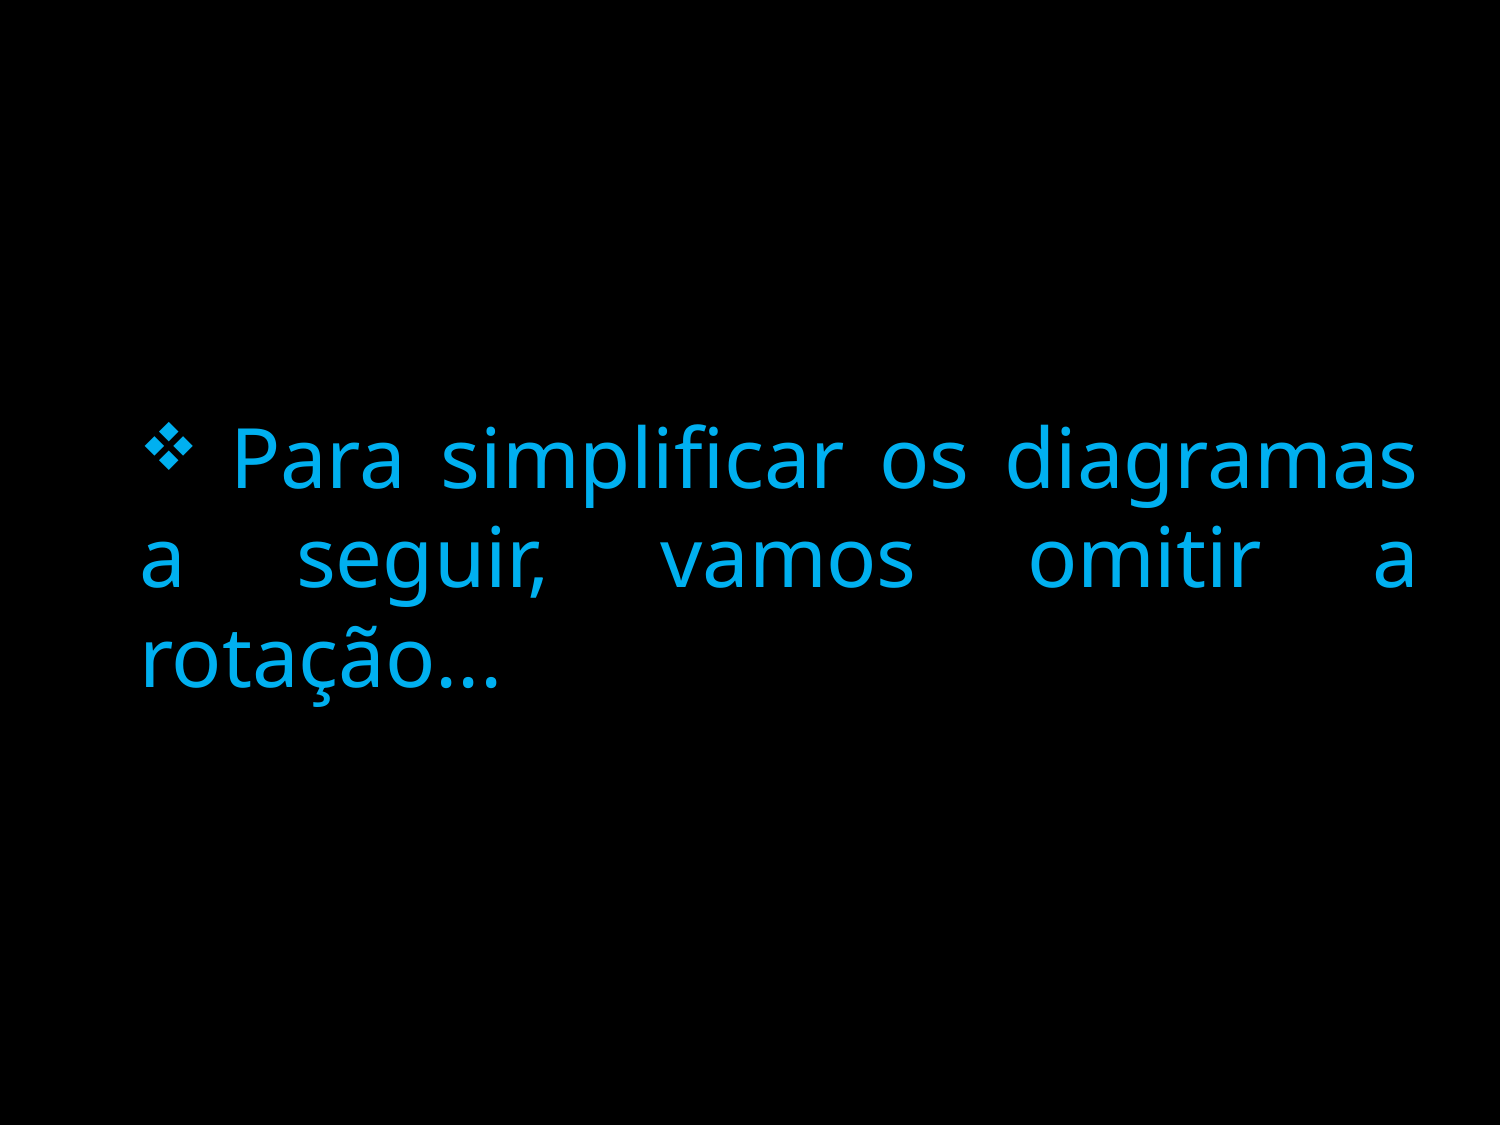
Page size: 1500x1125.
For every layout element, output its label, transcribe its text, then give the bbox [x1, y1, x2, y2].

subtitle Para simplificar os diagramas a seguir, vamos omitir a rotação... [123, 396, 1436, 685]
